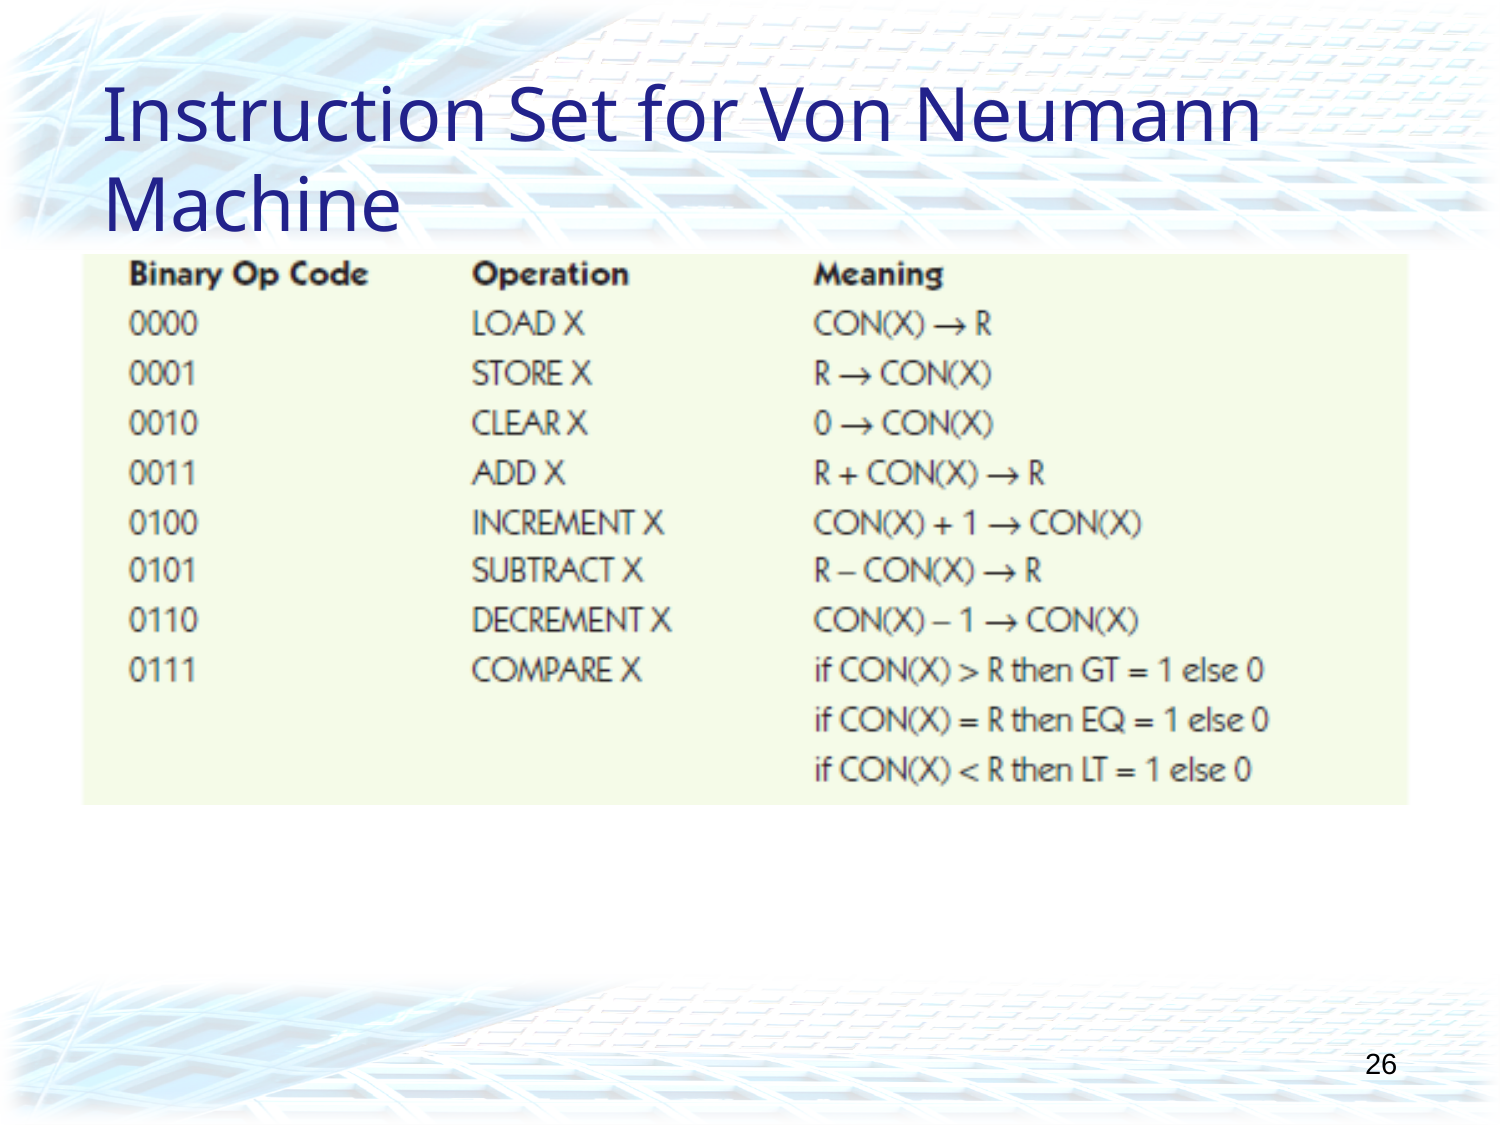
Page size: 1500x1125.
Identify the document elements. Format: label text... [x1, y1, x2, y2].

slide_number 26 [1074, 1037, 1413, 1101]
picture [74, 254, 1426, 805]
title Instruction Set for Von Neumann Machine [87, 62, 1413, 250]
